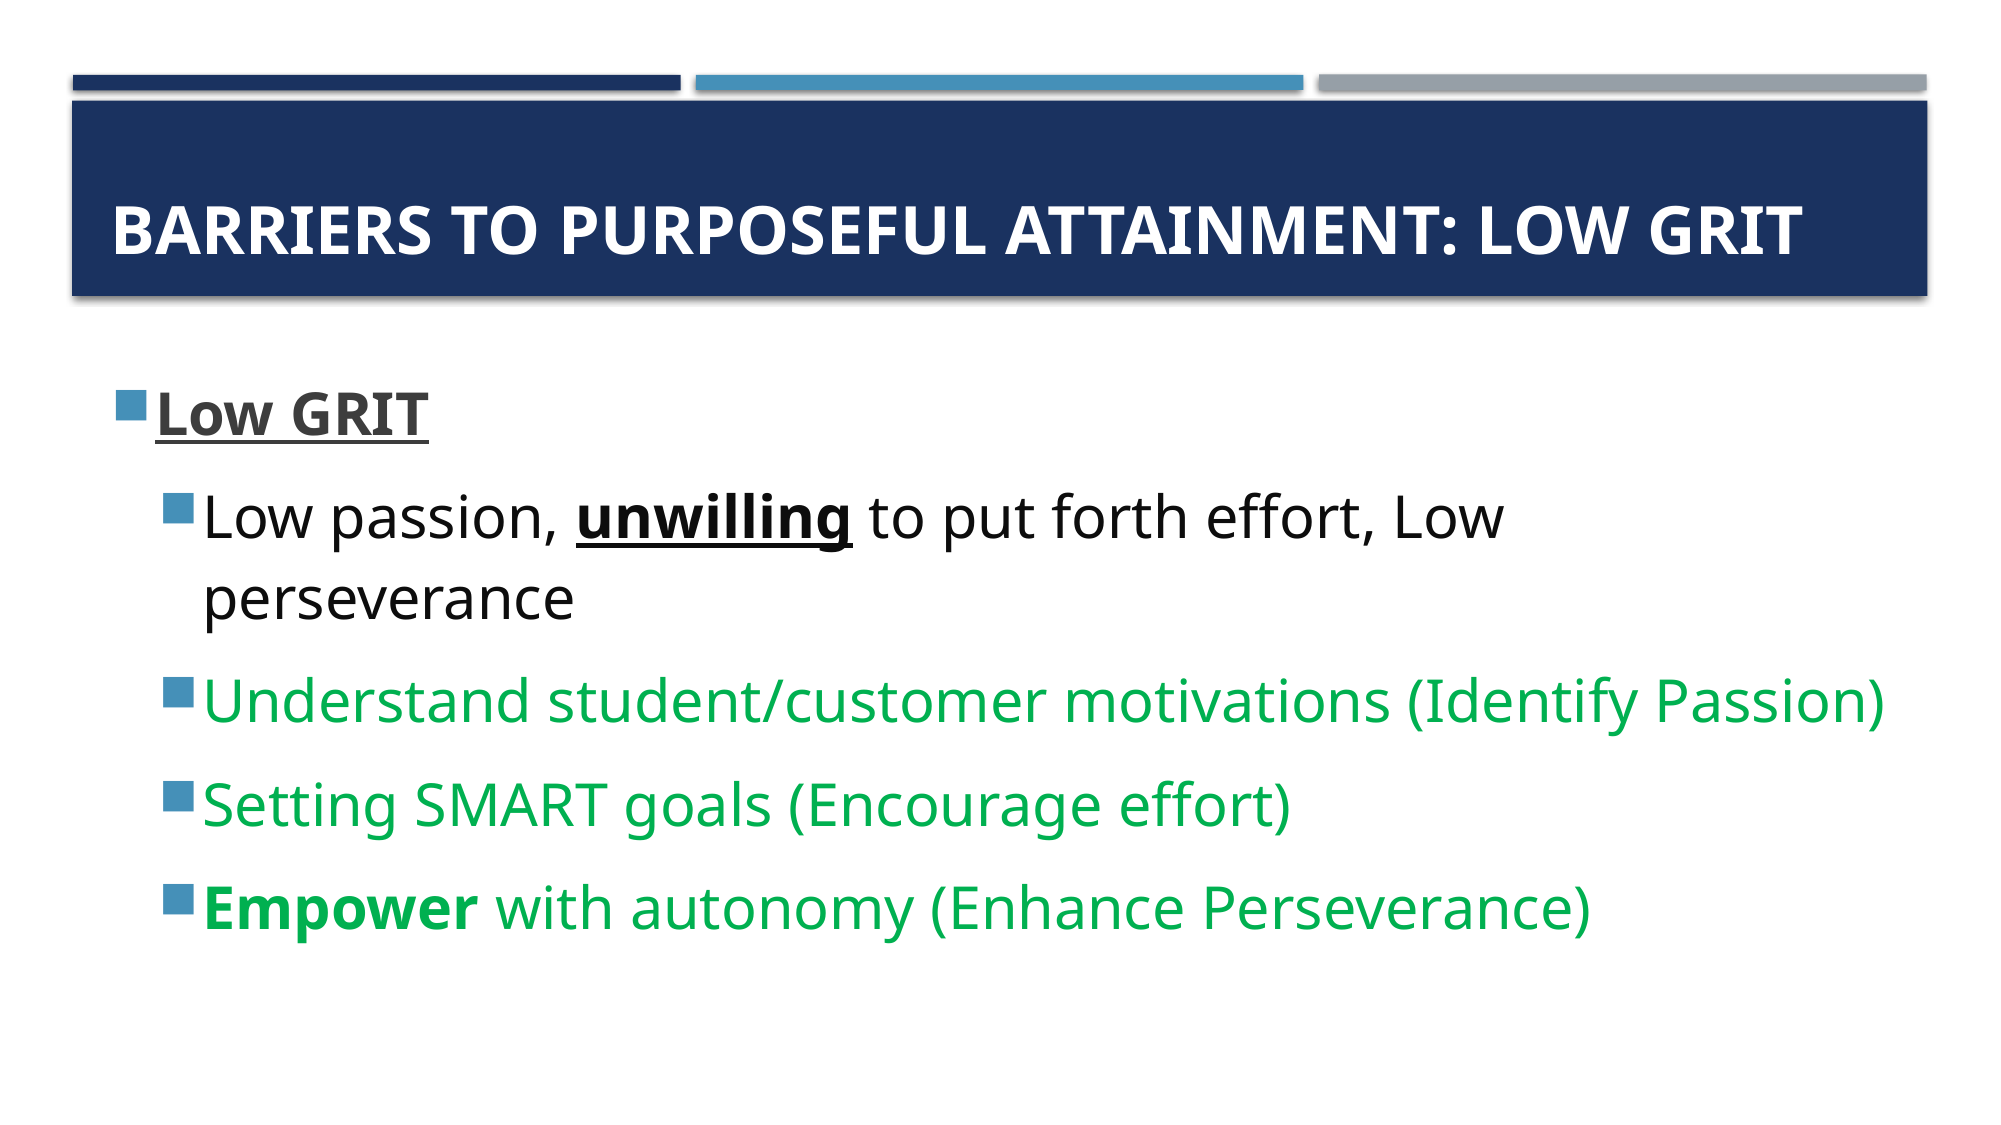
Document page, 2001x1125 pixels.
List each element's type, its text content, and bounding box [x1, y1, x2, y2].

title Barriers to Purposeful attainment: Low GRIT [95, 115, 1905, 282]
list Low GRIT Low passion, unwilling to put forth effort, Low perseverance Understand student/customer motivations (Identify Passion) Setting SMART goals (Encourage effort) Empower with autonomy (Enhance Perseverance) [95, 357, 1905, 962]
